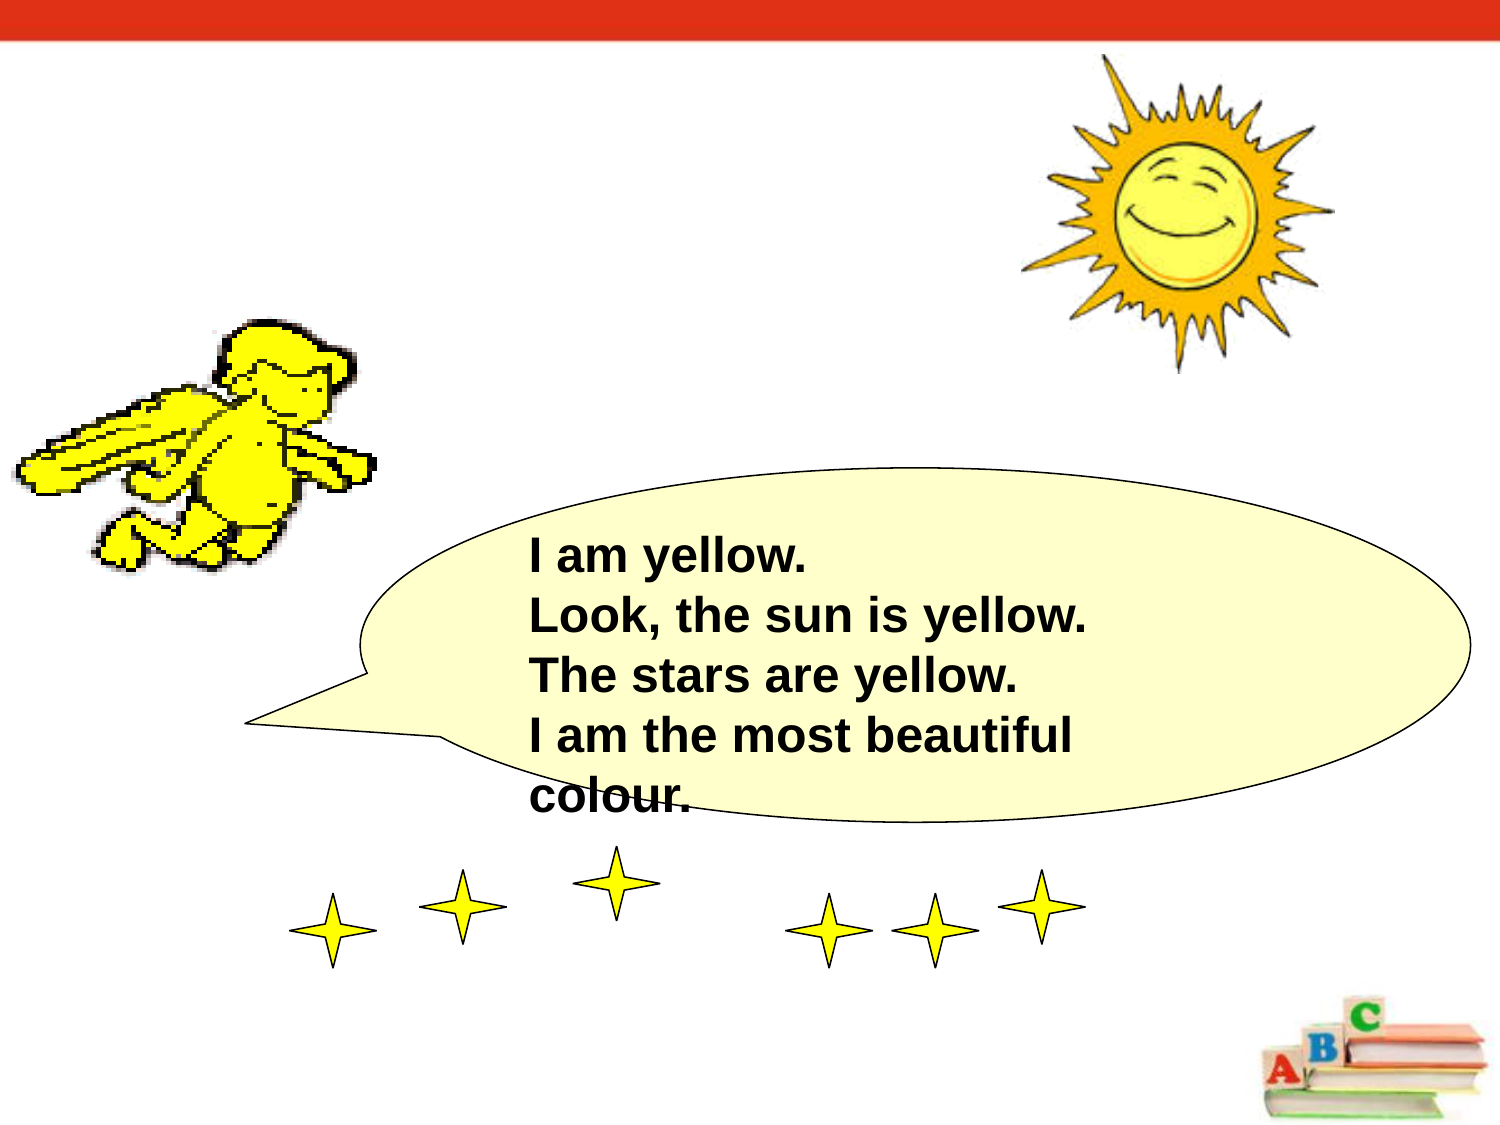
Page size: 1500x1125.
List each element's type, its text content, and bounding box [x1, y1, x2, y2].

text_box [244, 522, 513, 768]
text_box [1252, 503, 1341, 530]
text_box [572, 846, 661, 922]
text_box [448, 503, 579, 548]
text_box [419, 869, 507, 945]
picture [0, 0, 1500, 1125]
text_box [891, 893, 980, 969]
text_box [538, 467, 1471, 784]
text_box [998, 869, 1086, 945]
text_box I am yellow. Look, the sun is yellow. The stars are yellow. I am the most beautiful colour. [513, 515, 1264, 831]
text_box [289, 893, 377, 969]
text_box [785, 893, 873, 969]
